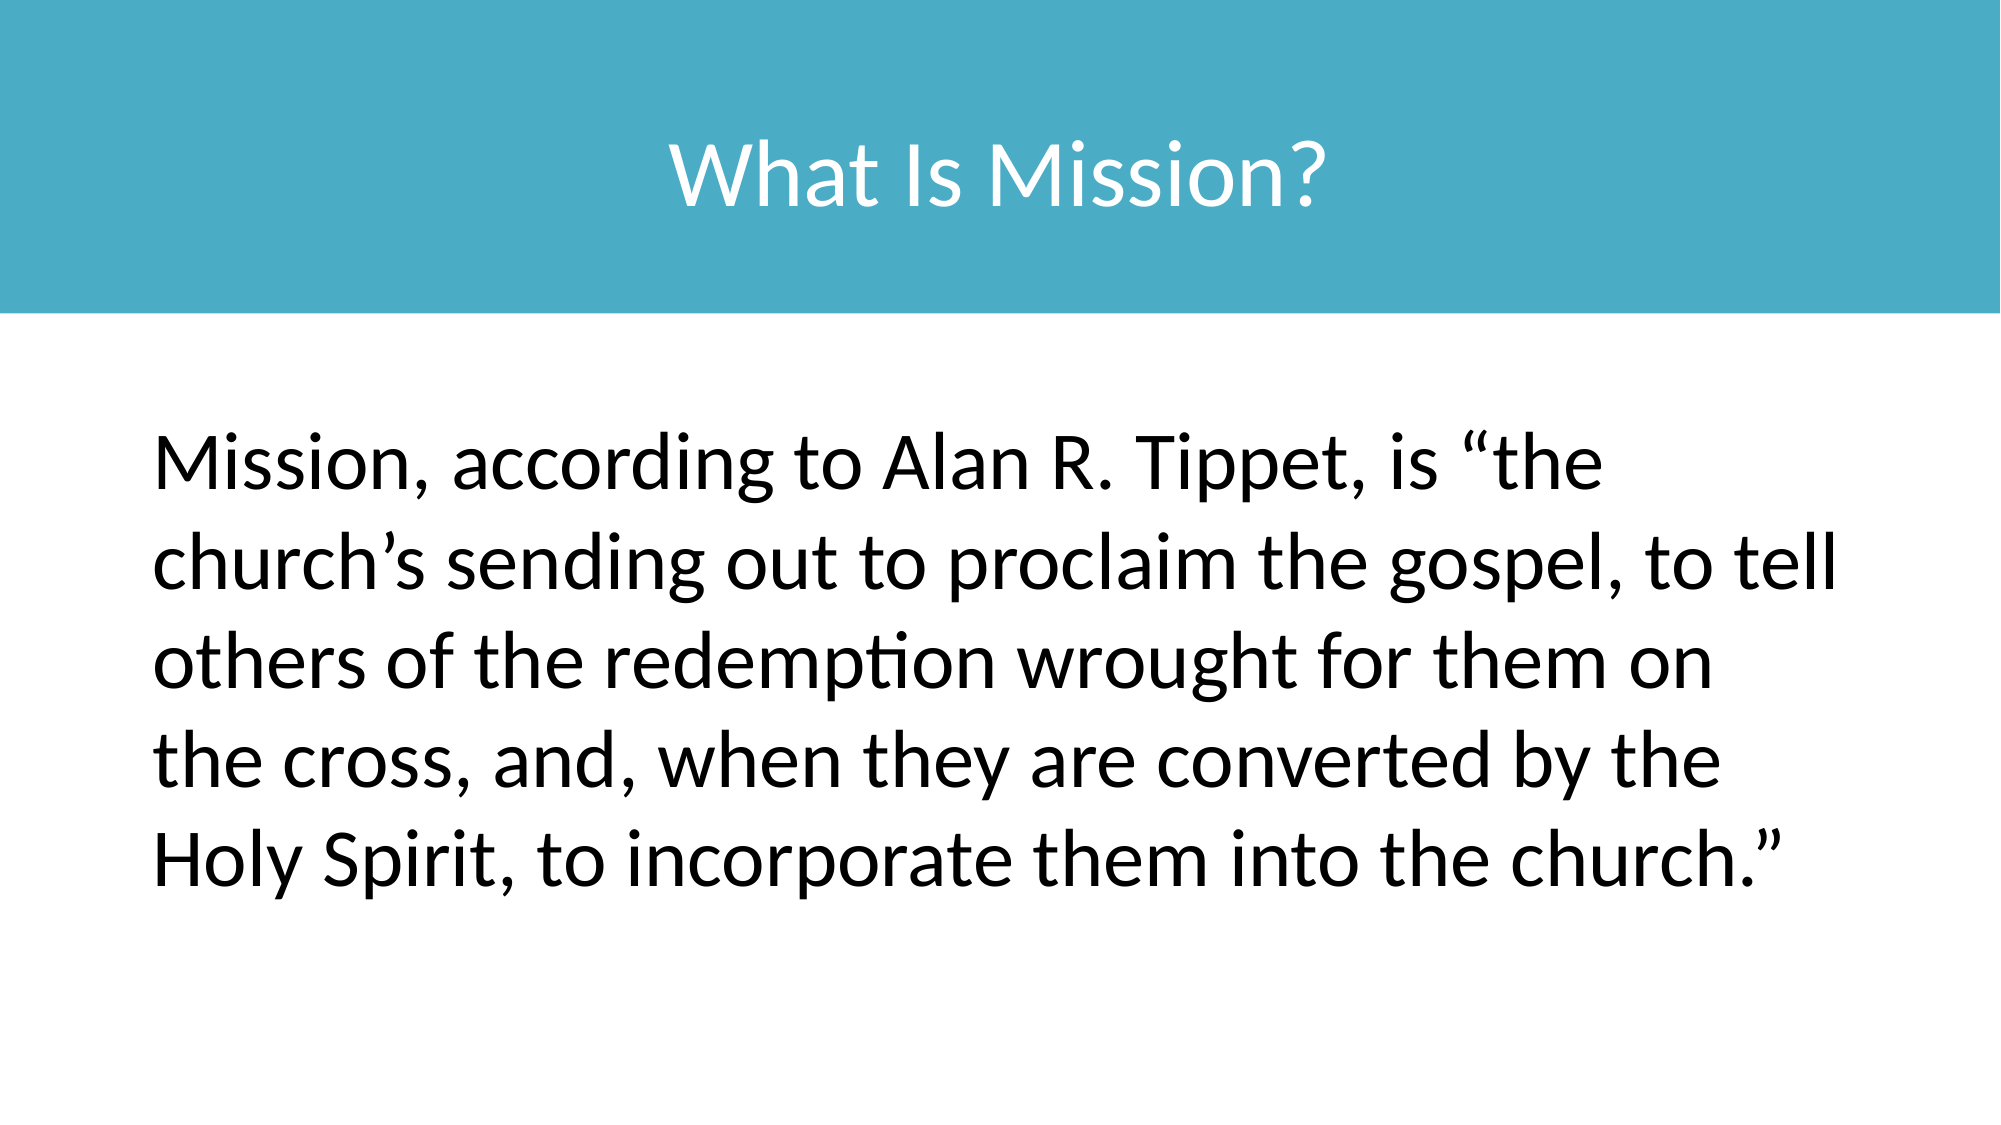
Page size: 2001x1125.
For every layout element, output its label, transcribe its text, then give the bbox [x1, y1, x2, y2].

text_box [0, 0, 2000, 316]
list Mission, according to Alan R. Tippet, is “the church’s sending out to proclaim the gospel, to tell others of the redemption wrought for them on the cross, and, when they are converted by the Holy Spirit, to incorporate them into the church.” [137, 399, 1863, 1014]
title What Is Mission? [137, 59, 1863, 278]
